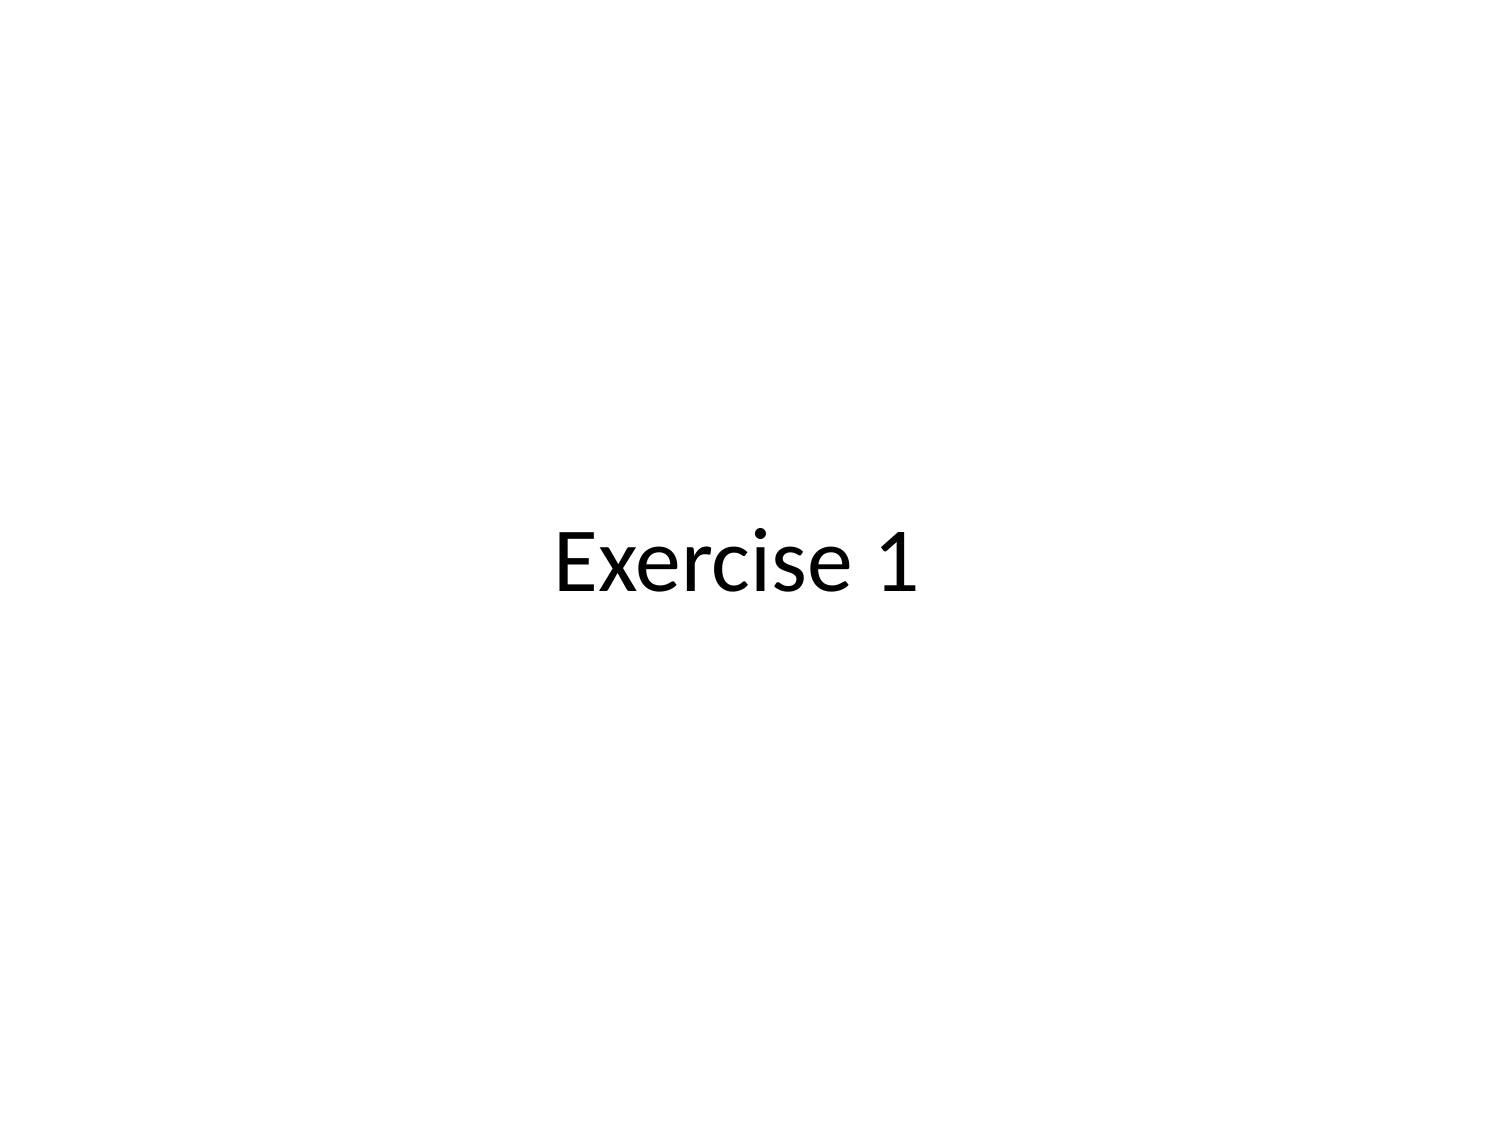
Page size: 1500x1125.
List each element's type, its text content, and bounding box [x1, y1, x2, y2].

title Exercise 1 [62, 474, 1413, 663]
